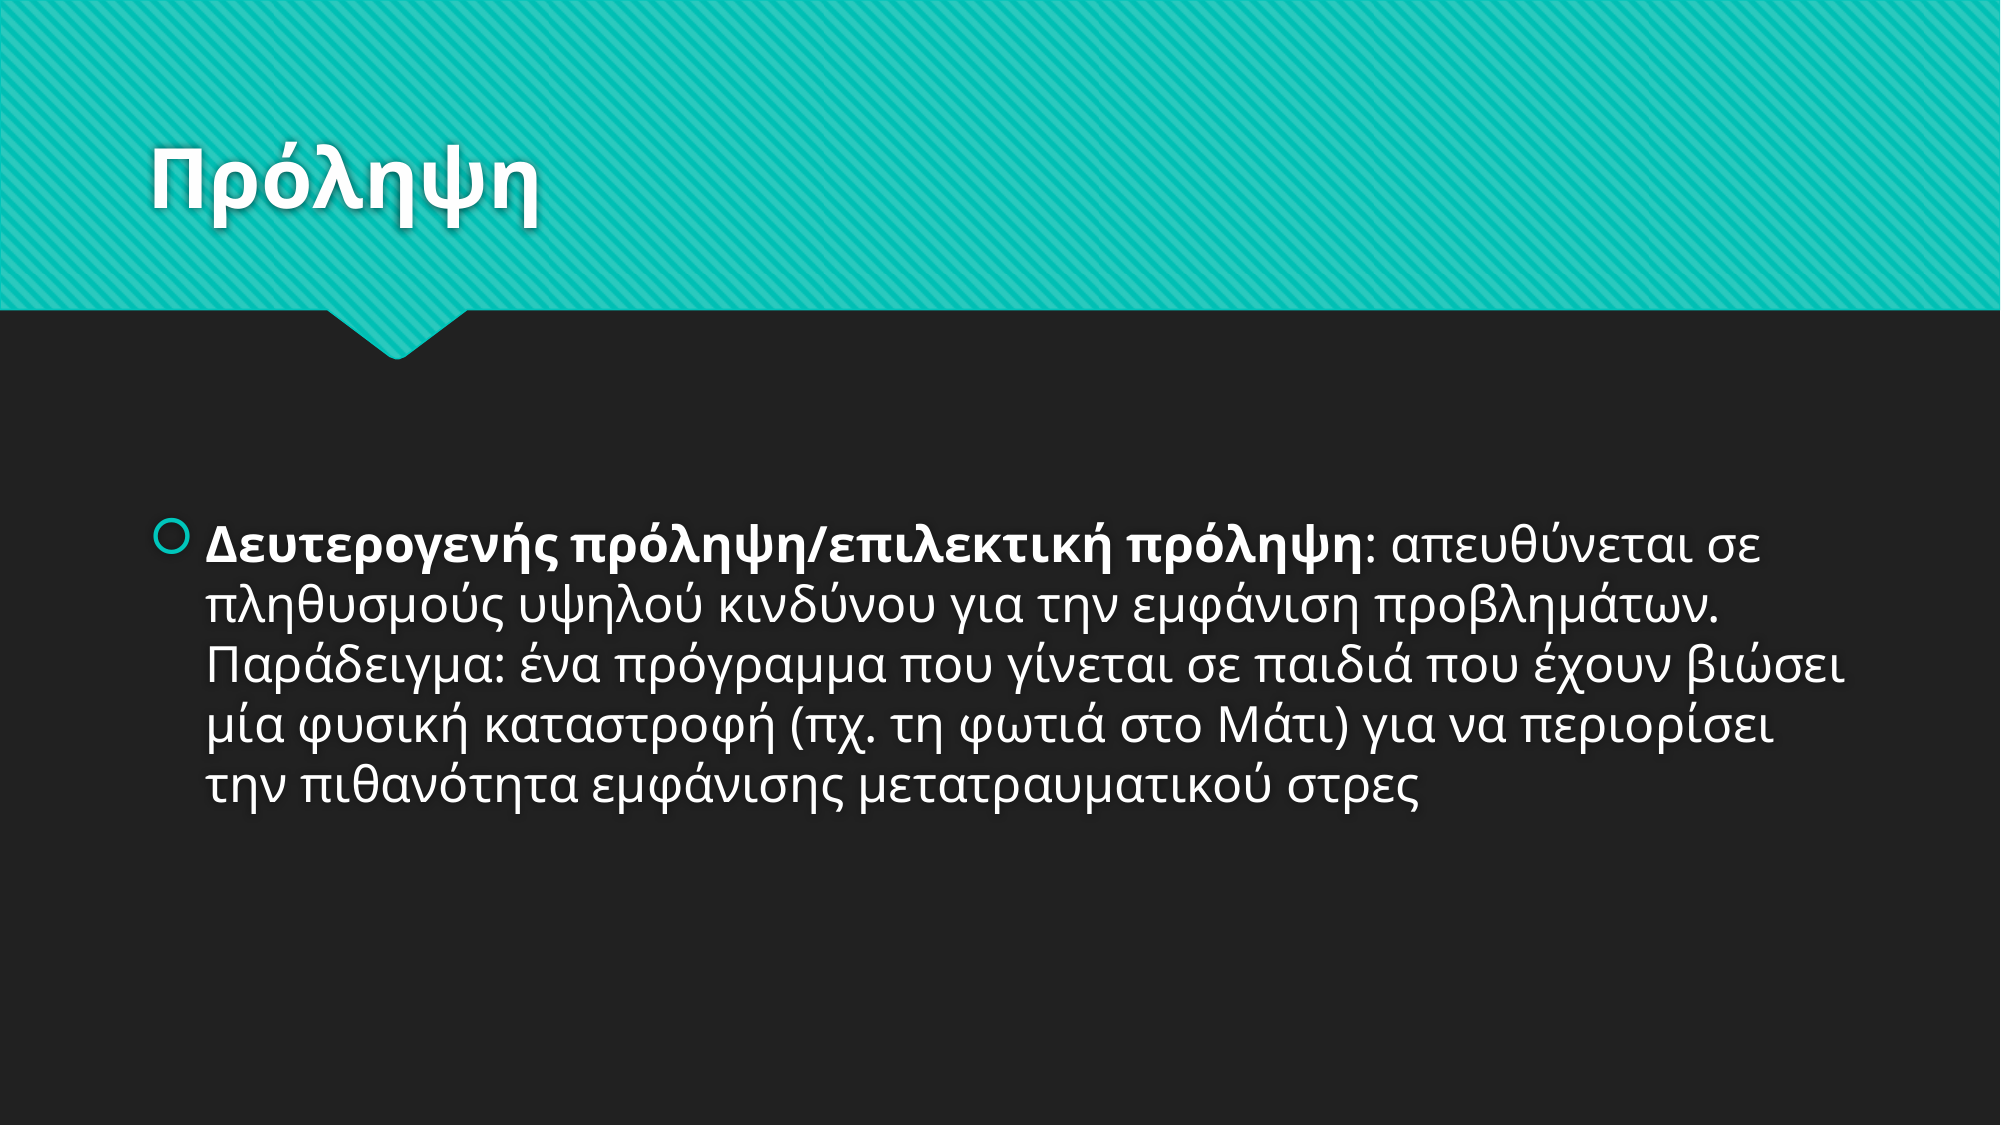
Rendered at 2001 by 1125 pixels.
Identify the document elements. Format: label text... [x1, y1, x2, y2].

title Πρόληψη [132, 73, 1868, 233]
list Δευτερογενής πρόληψη/επιλεκτική πρόληψη: απευθύνεται σε πληθυσμούς υψηλού κινδύνου για την εμφάνιση προβλημάτων. Παράδειγμα: ένα πρόγραμμα που γίνεται σε παιδιά που έχουν βιώσει μία φυσική καταστροφή (πχ. τη φωτιά στο Μάτι) για να περιορίσει την πιθανότητα εμφάνισης μετατραυματικού στρες [134, 364, 1866, 962]
